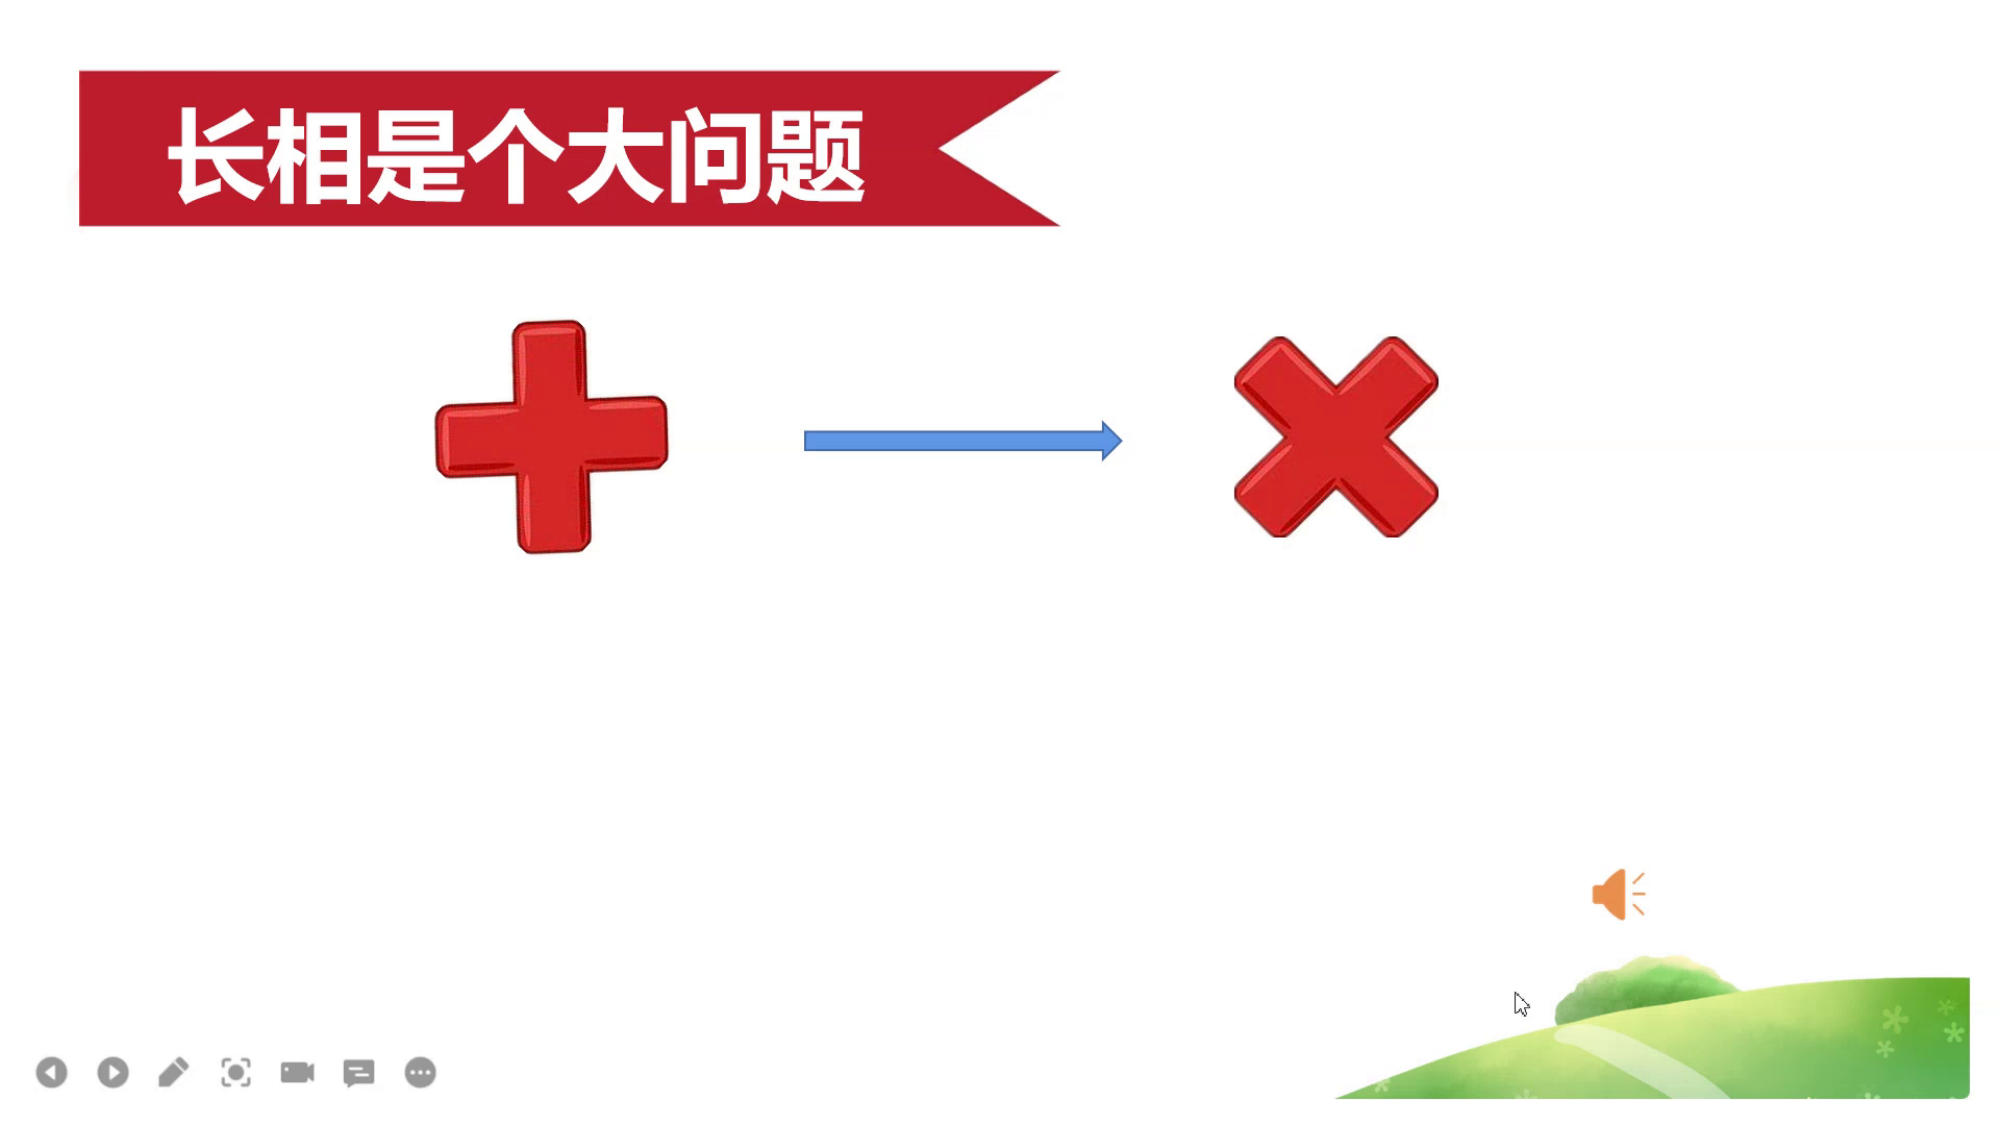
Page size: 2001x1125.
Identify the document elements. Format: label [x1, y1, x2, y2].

text_box [0, 0, 2000, 1125]
